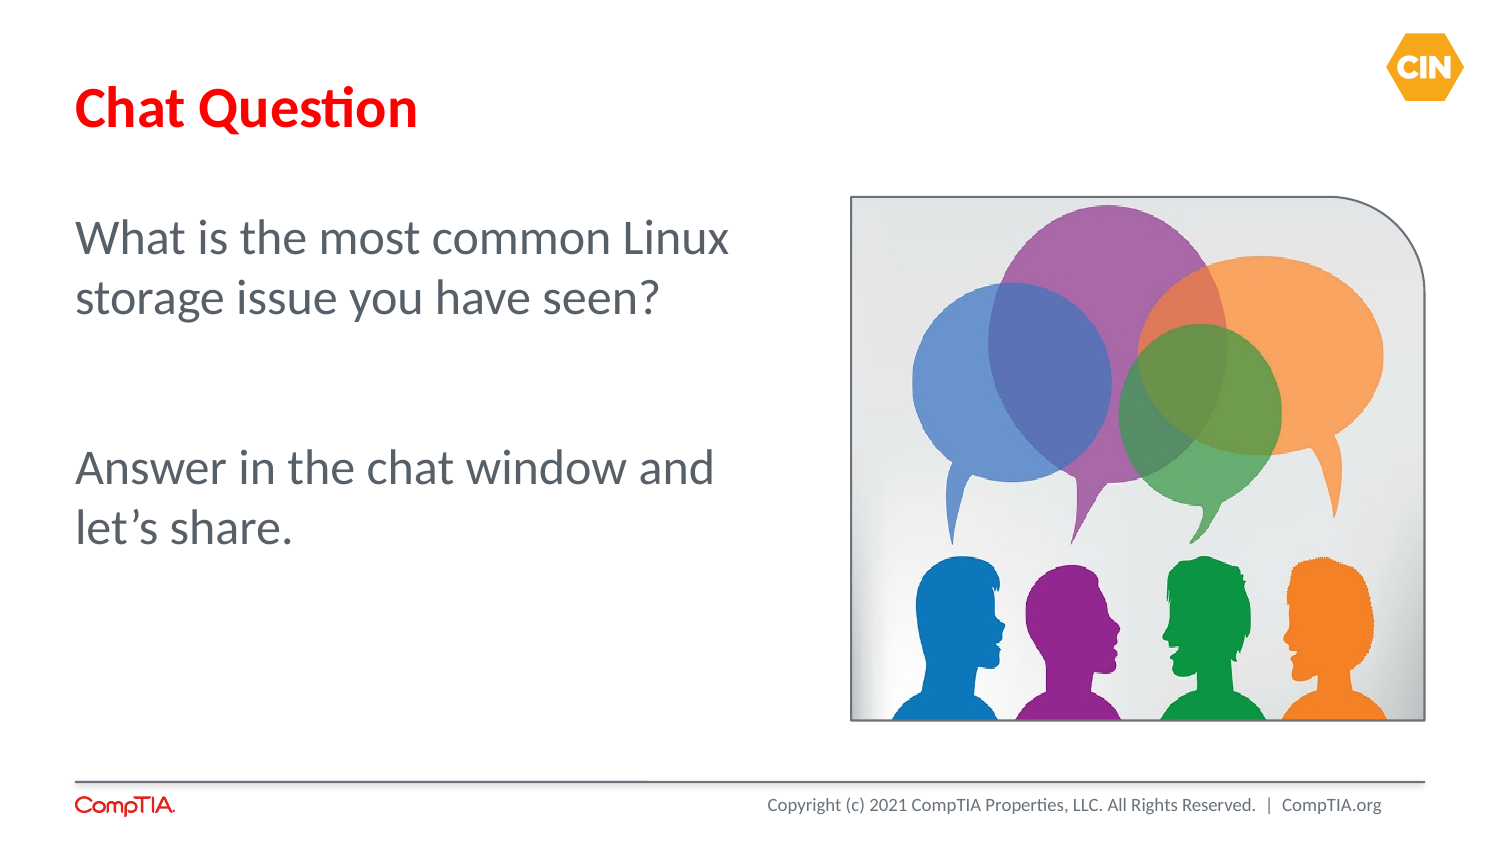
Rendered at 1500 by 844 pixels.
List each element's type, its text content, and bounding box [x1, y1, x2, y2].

text_box What is the most common Linux storage issue you have seen? Answer in the chat window and let’s share. [74, 196, 773, 754]
text_box [851, 196, 1425, 721]
picture [1373, 16, 1477, 120]
text_box Chat Question [74, 33, 1425, 174]
